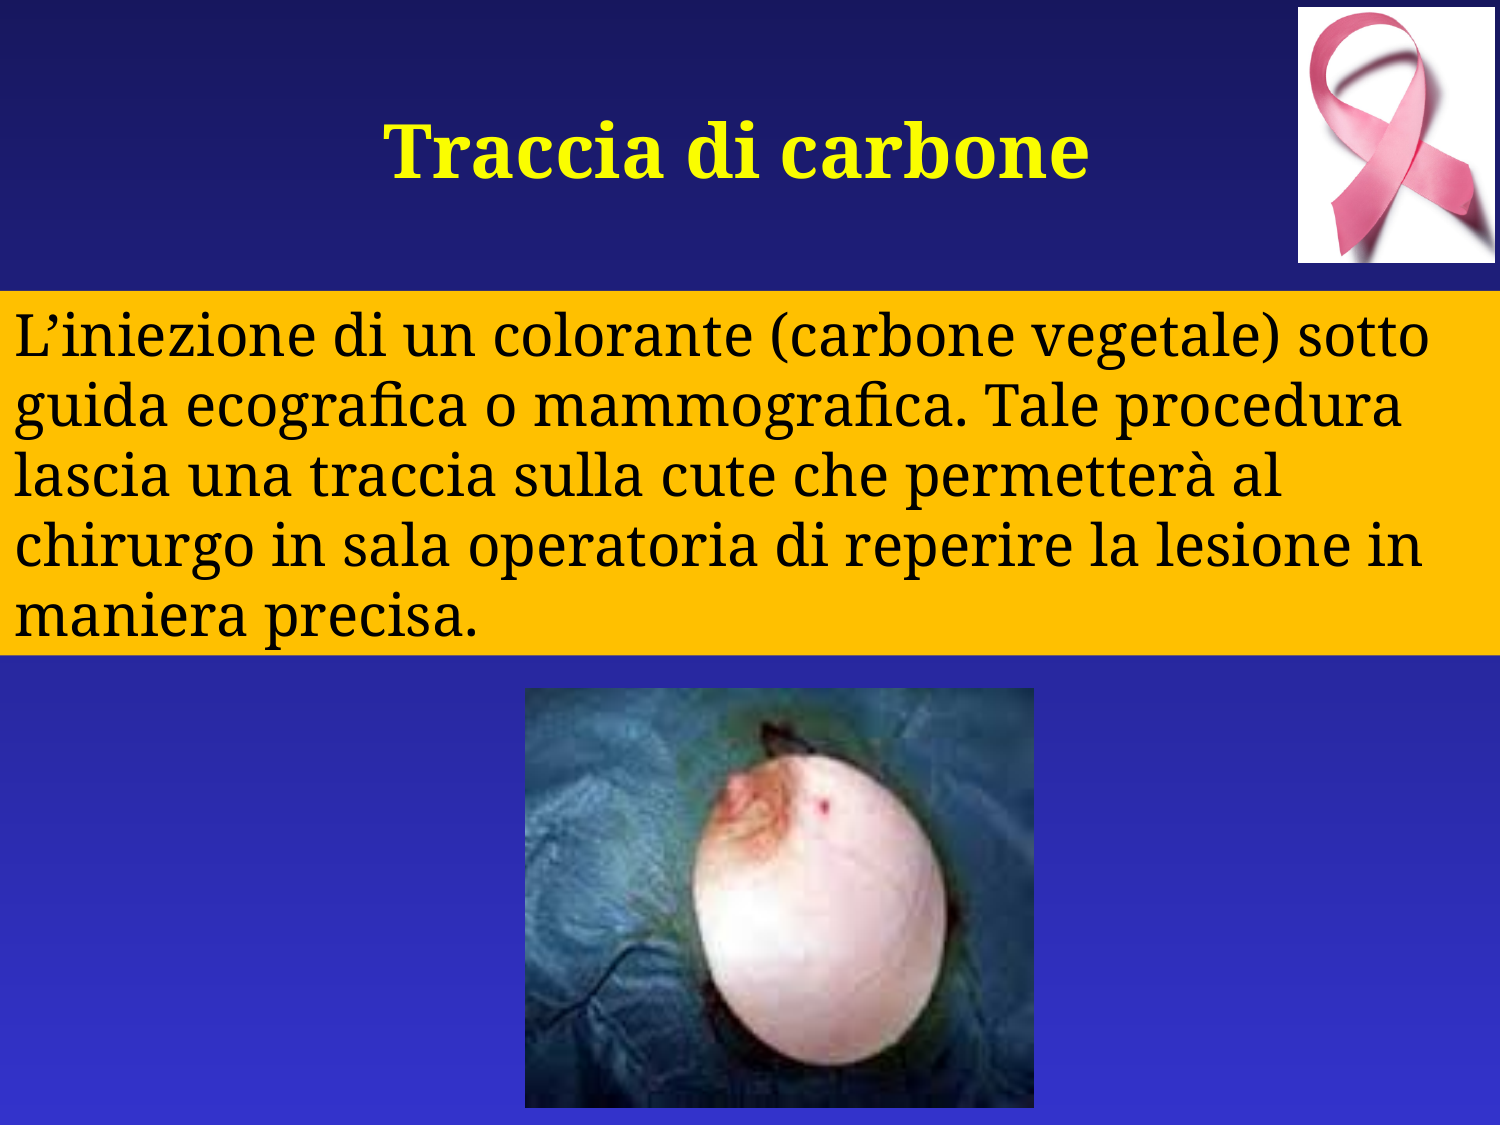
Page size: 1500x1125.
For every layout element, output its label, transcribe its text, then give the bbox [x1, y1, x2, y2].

title Traccia di carbone [170, 54, 1292, 243]
text_box L’iniezione di un colorante (carbone vegetale) sotto guida ecografica o mammografica. Tale procedura lascia una traccia sulla cute che permetterà al chirurgo in sala operatoria di reperire la lesione in maniera precisa. [0, 290, 1500, 656]
picture [525, 688, 1034, 1108]
picture [1297, 6, 1495, 263]
